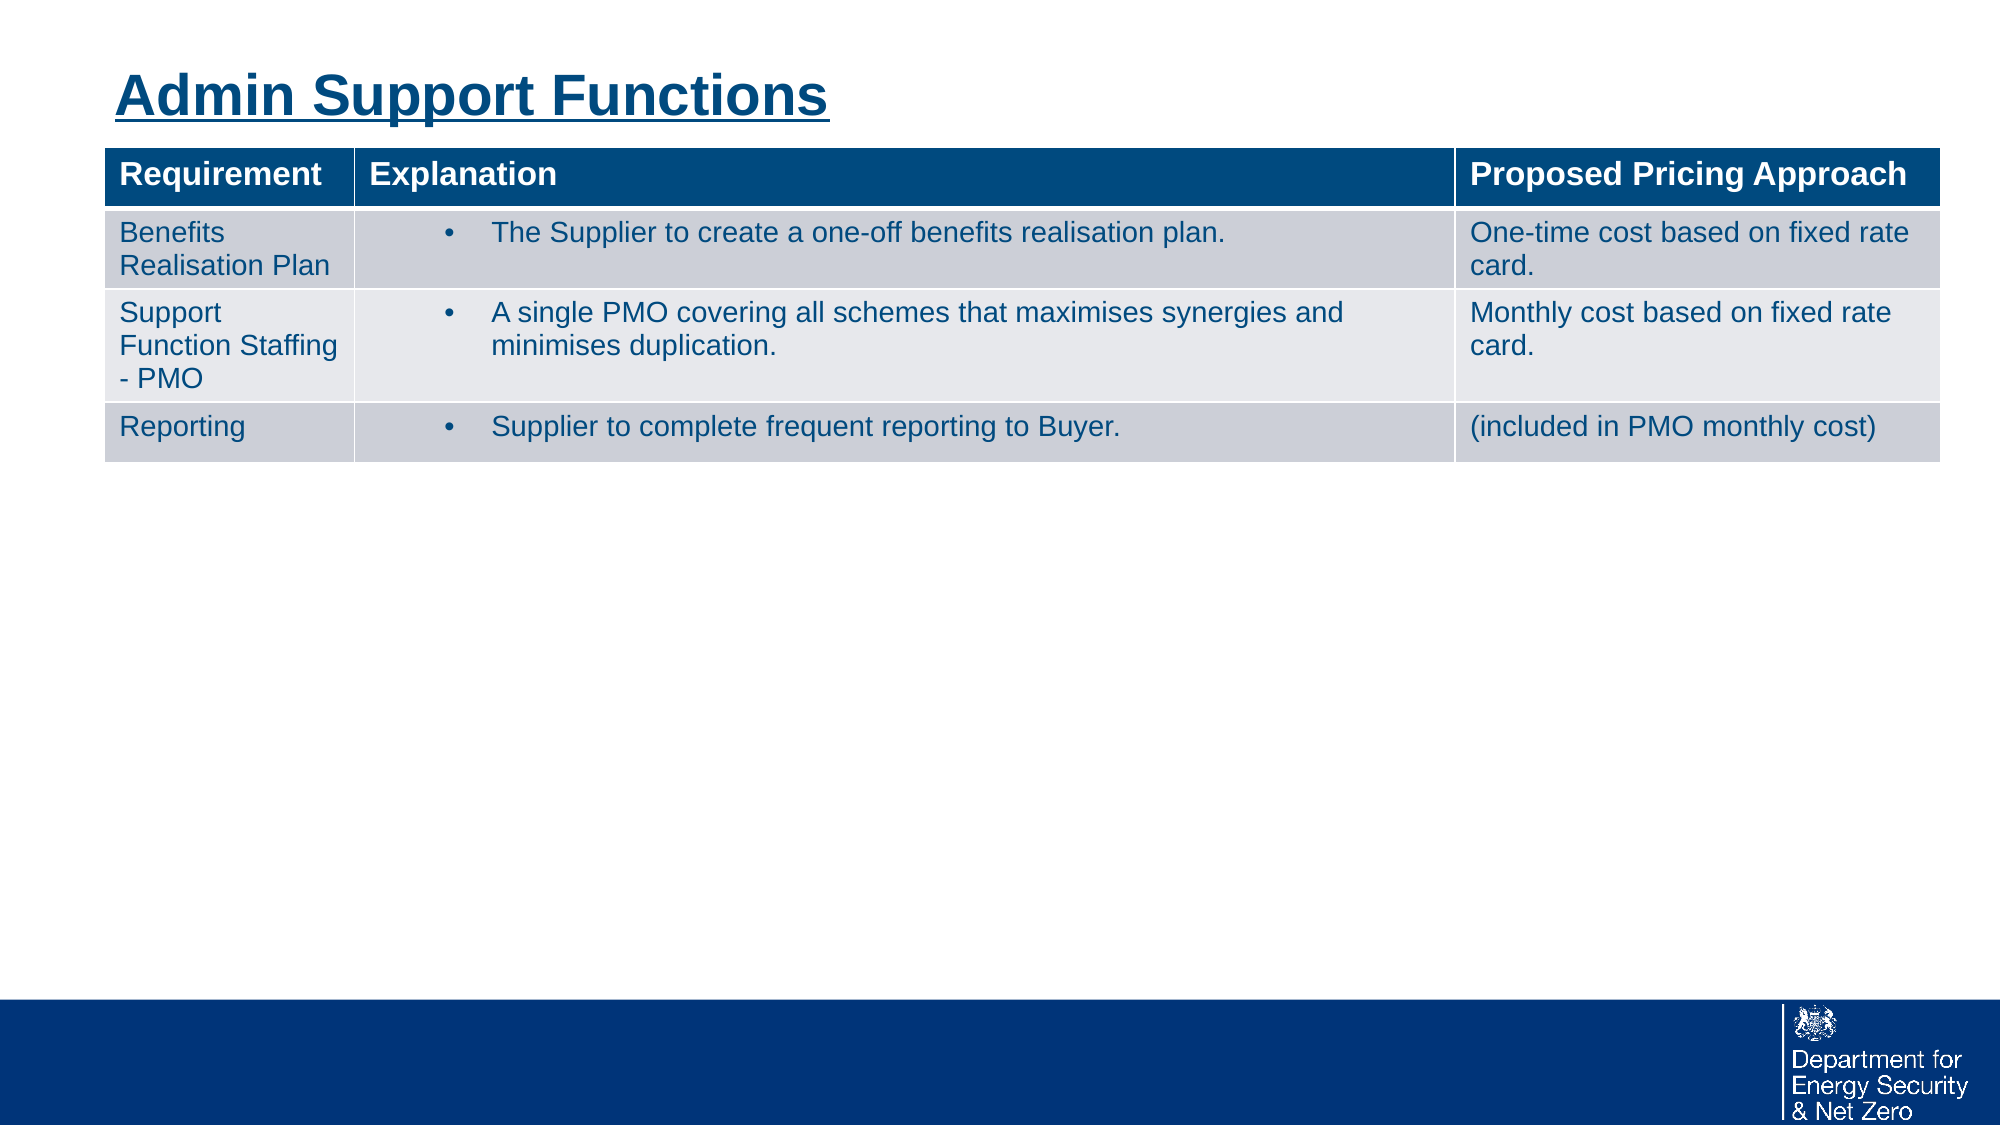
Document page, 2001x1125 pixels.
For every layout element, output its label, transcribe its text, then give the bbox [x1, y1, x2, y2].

table_cell A single PMO covering all schemes that maximises synergies and minimises duplication. [355, 290, 1454, 401]
picture [1781, 1004, 1998, 1125]
table_cell Benefits Realisation Plan [105, 211, 354, 288]
table_cell (included in PMO monthly cost) [1456, 403, 1940, 462]
table_cell Support Function Staffing - PMO [105, 290, 354, 401]
table_cell Supplier to complete frequent reporting to Buyer. [355, 403, 1454, 462]
table_cell The Supplier to create a one-off benefits realisation plan. [355, 211, 1454, 288]
table_cell Monthly cost based on fixed rate card. [1456, 290, 1940, 401]
table_cell Reporting [105, 403, 354, 462]
title Admin Support Functions [99, 45, 1900, 140]
table_header Requirement [105, 148, 354, 206]
table_header Proposed Pricing Approach [1456, 148, 1940, 206]
text_box [0, 998, 2000, 1125]
table_cell One-time cost based on fixed rate card. [1456, 211, 1940, 288]
table_header Explanation [355, 148, 1454, 206]
